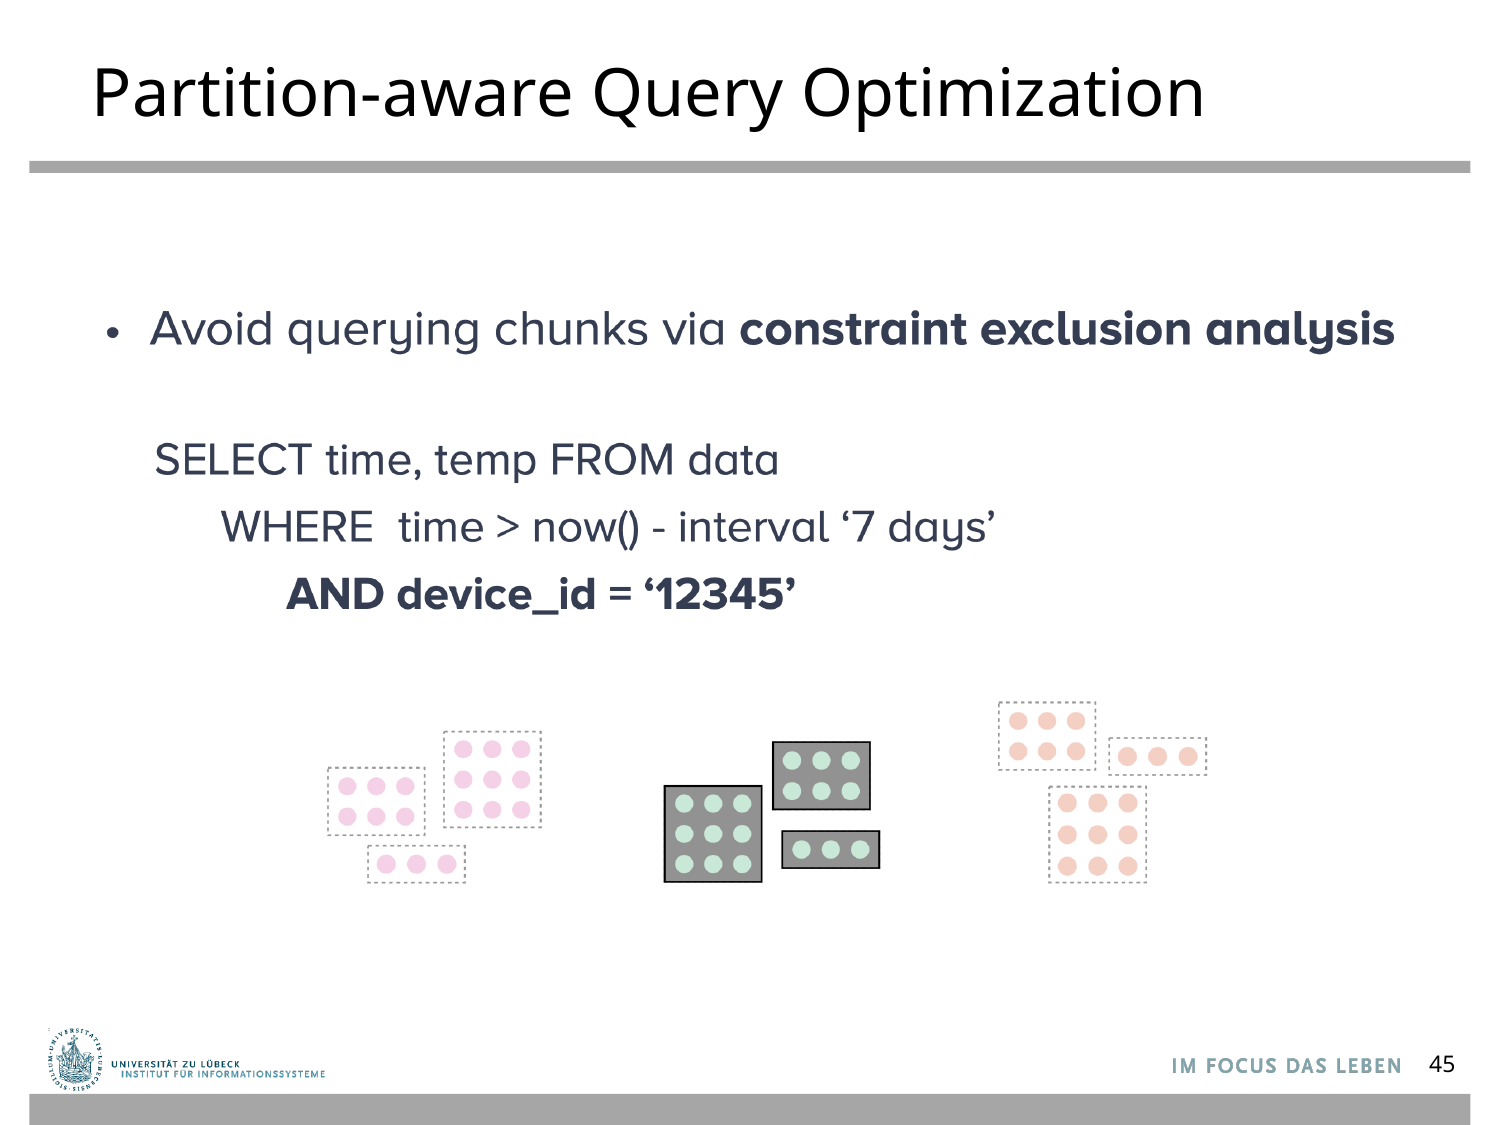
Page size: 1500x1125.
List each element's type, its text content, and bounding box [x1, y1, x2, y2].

slide_number 45 [1305, 1050, 1471, 1083]
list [74, 270, 1426, 938]
title Partition-aware Query Optimization [76, 42, 1427, 126]
picture [1173, 1058, 1305, 1073]
